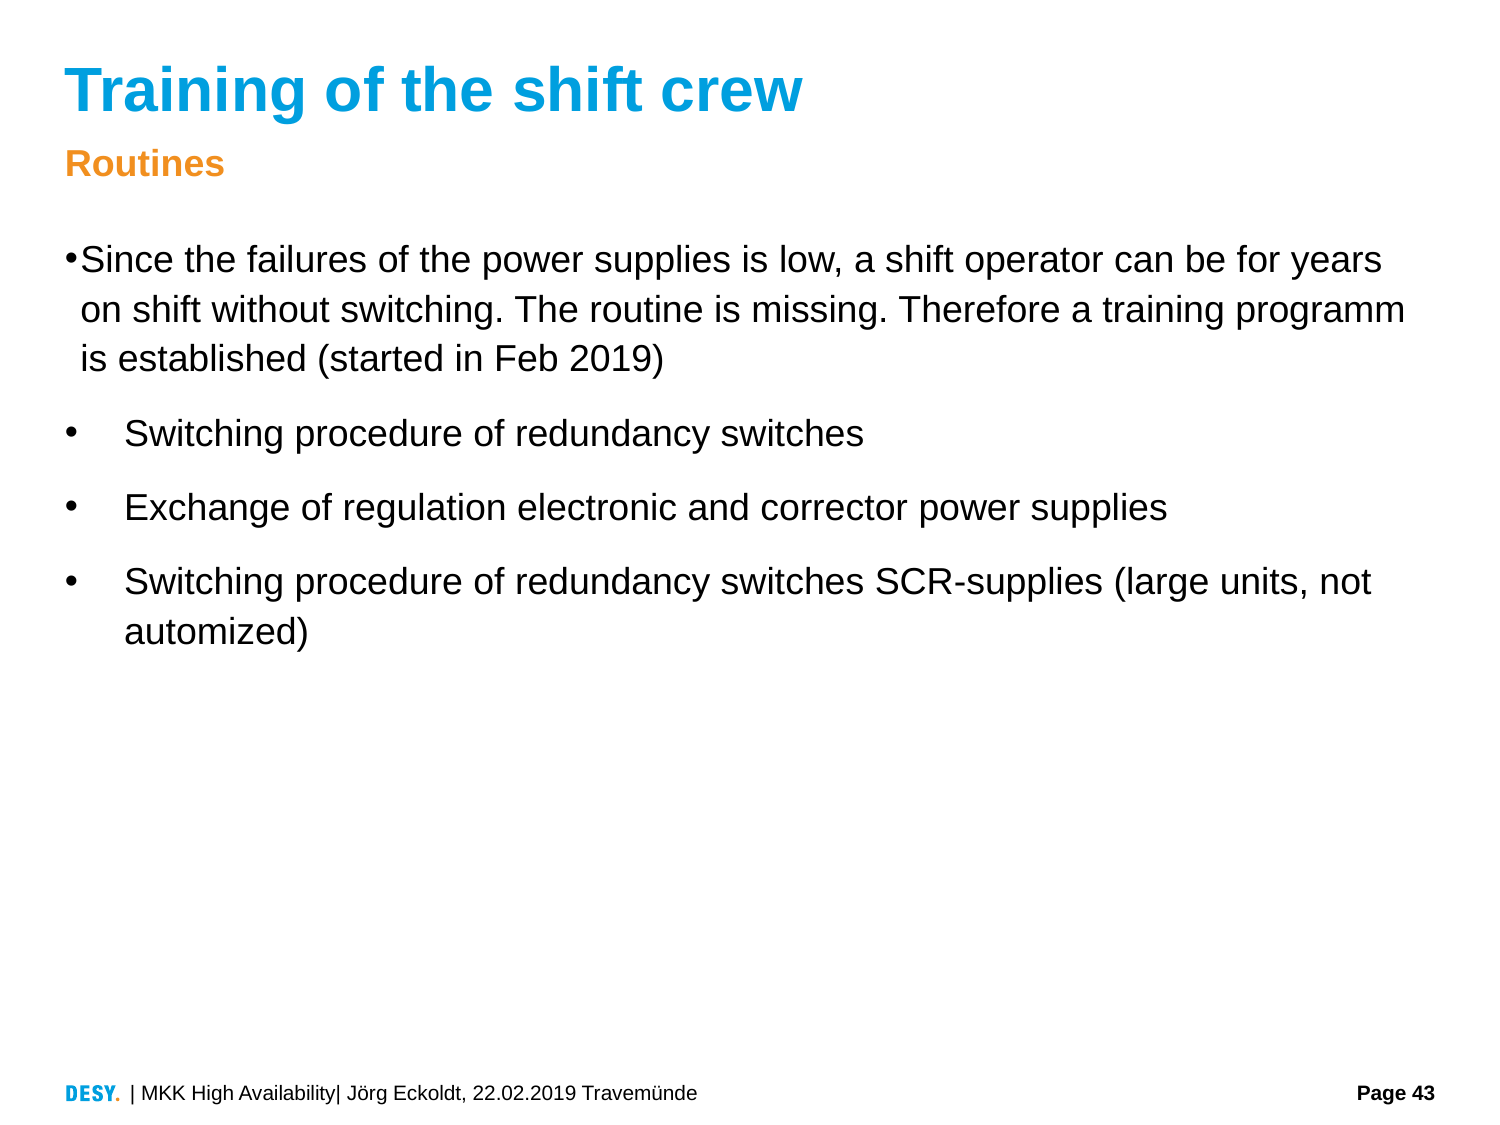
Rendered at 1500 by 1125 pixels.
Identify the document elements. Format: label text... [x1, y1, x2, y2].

list Since the failures of the power supplies is low, a shift operator can be for years on shift without switching. The routine is missing. Therefore a training programm is established (started in Feb 2019) Switching procedure of redundancy switches Exchange of regulation electronic and corrector power supplies Switching procedure of redundancy switches SCR-supplies (large units, not automized) [64, 230, 1436, 1053]
footer | MKK High Availability| Jörg Eckoldt, 22.02.2019 Travemünde [129, 1079, 1323, 1111]
list Routines [64, 134, 1437, 197]
title Training of the shift crew [64, 57, 1436, 132]
